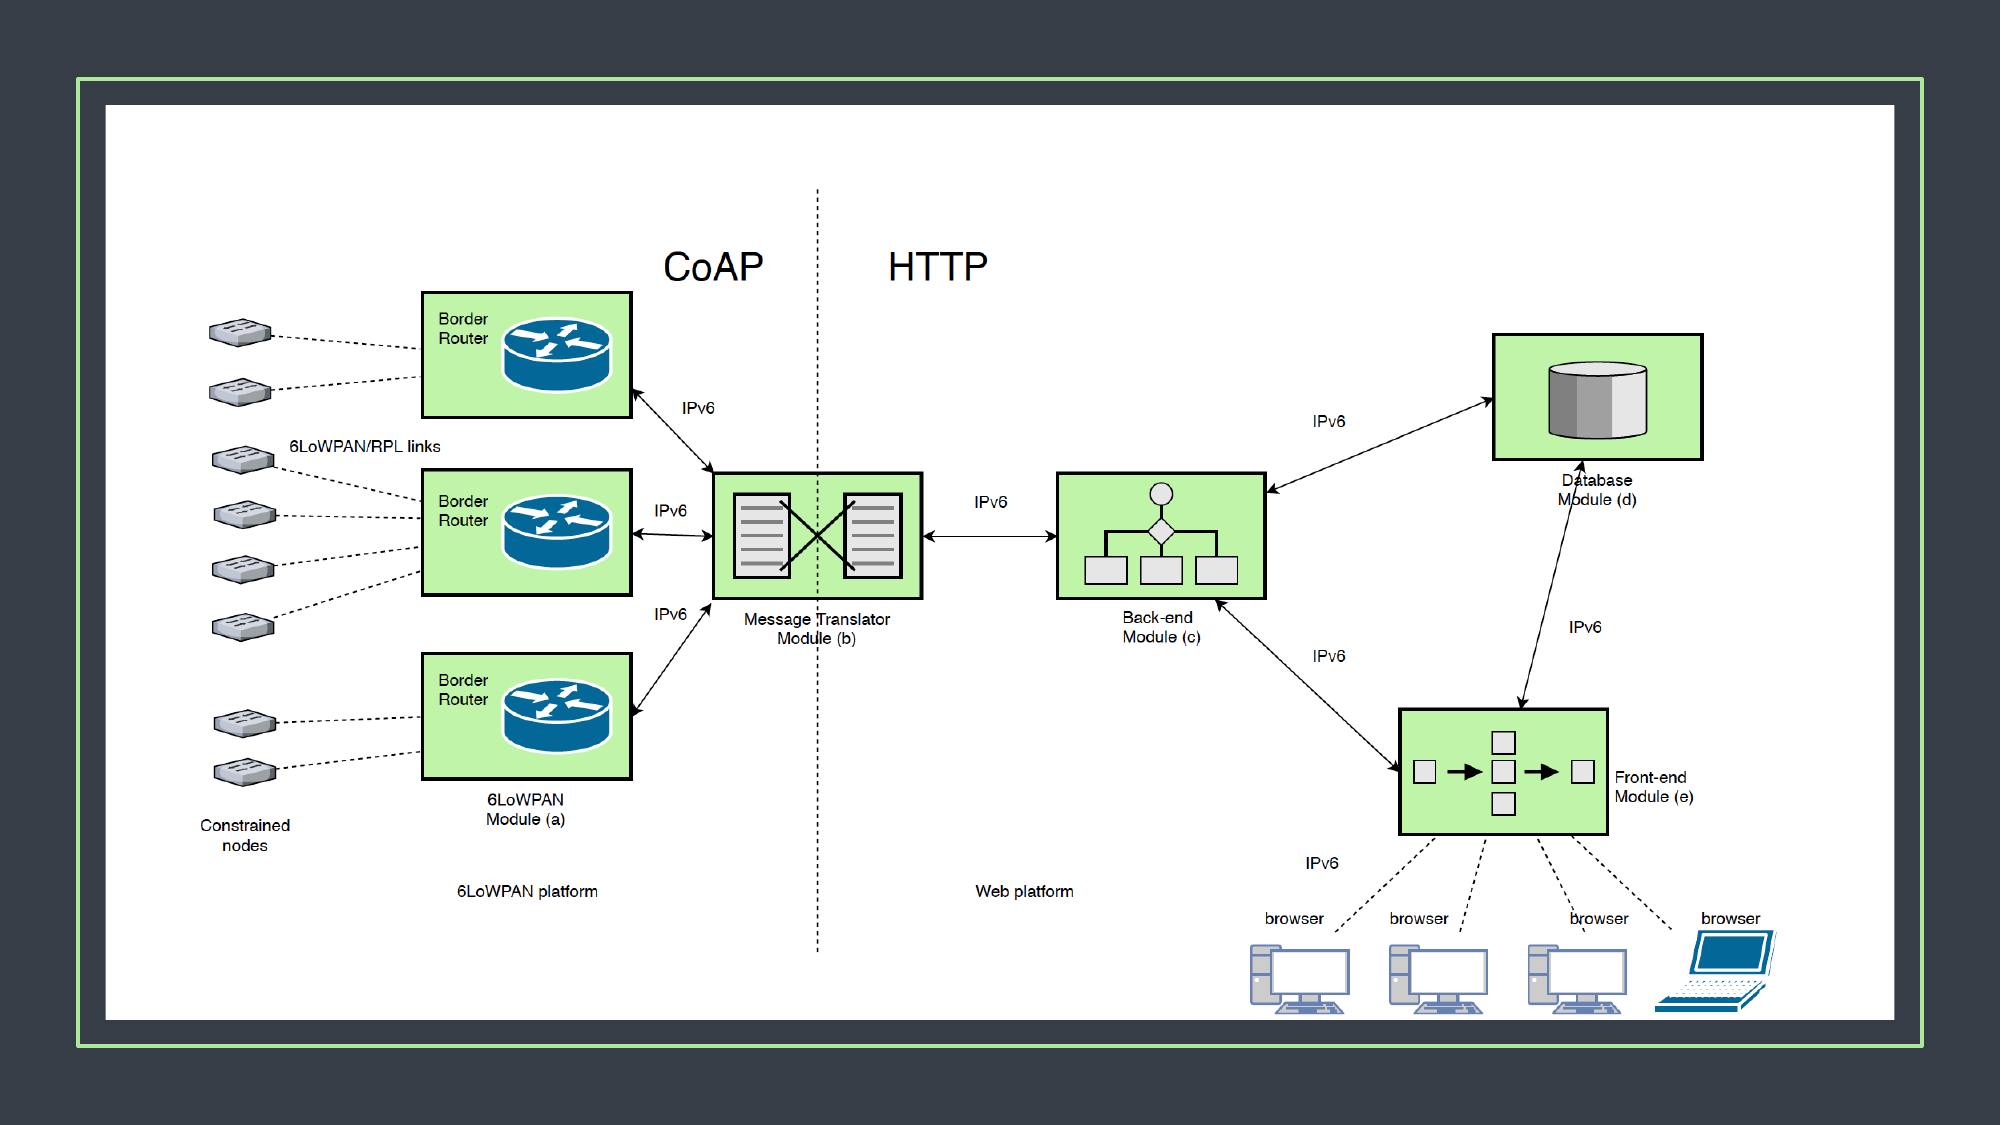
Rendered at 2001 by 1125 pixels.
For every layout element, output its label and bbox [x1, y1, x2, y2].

text_box [0, 0, 2000, 1125]
picture [105, 105, 1895, 1020]
text_box [77, 77, 1923, 1048]
